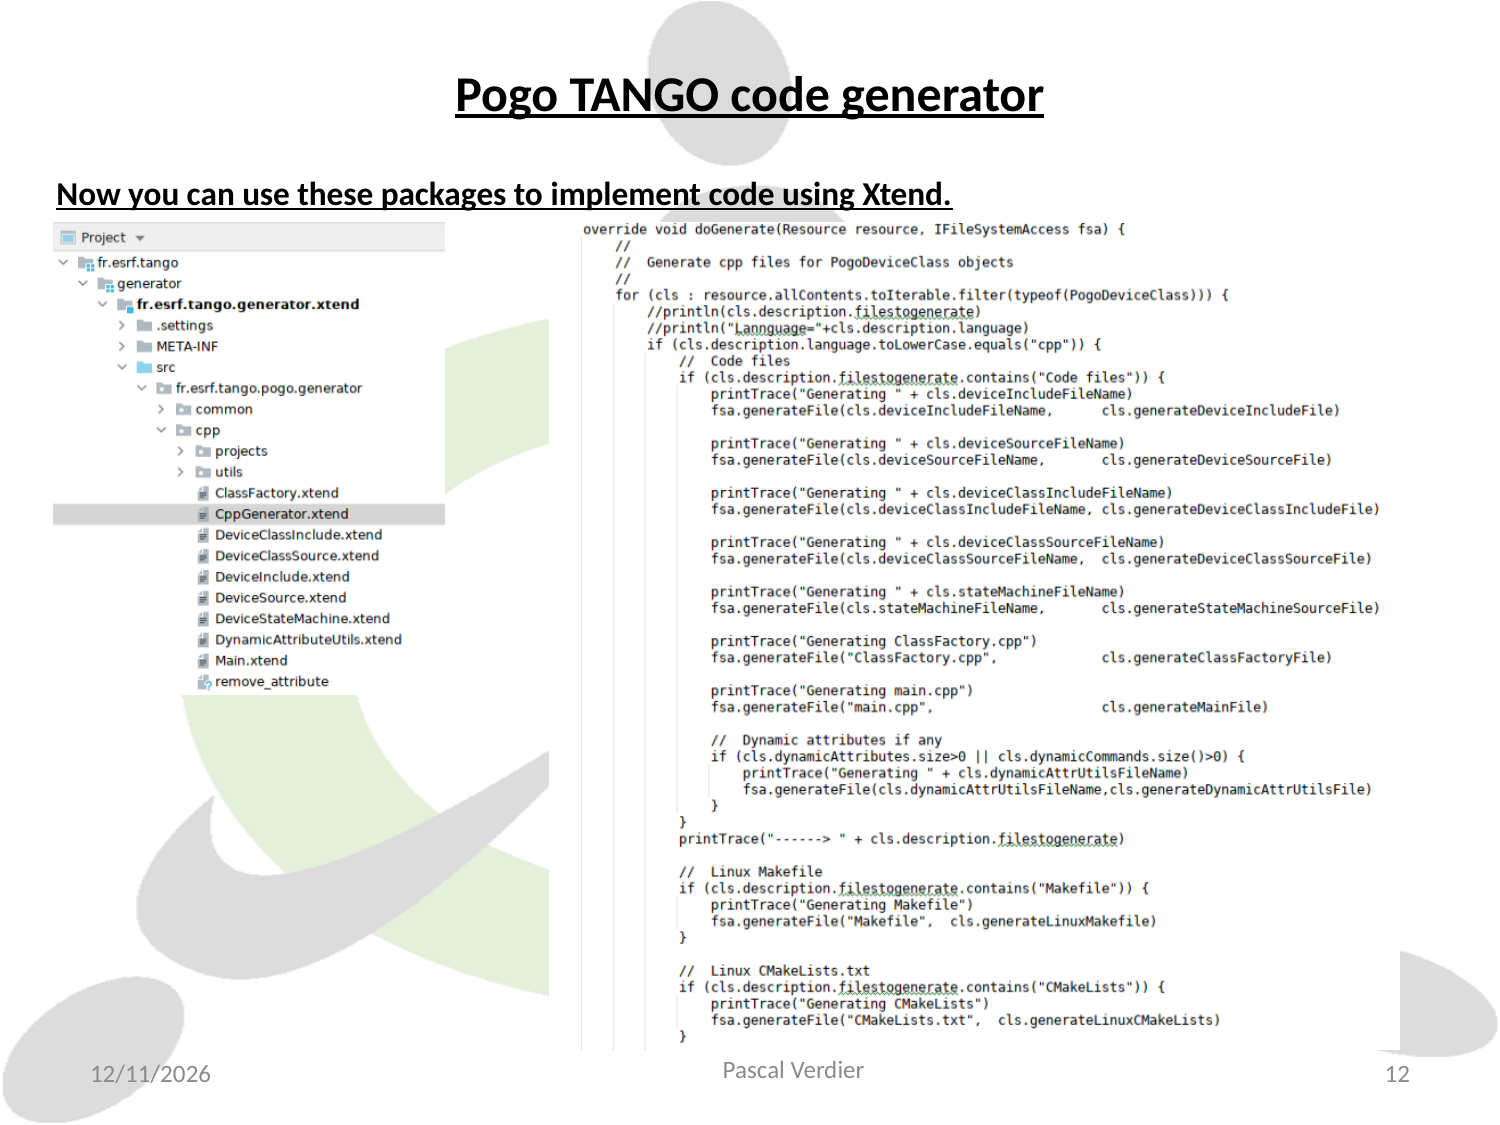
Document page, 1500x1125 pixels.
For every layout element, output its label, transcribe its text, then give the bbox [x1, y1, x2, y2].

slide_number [75, 1042, 425, 1103]
list Now you can use these packages to implement code using Xtend. [41, 164, 1459, 1012]
slide_number 12 [1074, 1042, 1425, 1103]
footer Pascal Verdier [512, 1037, 1075, 1100]
picture [0, 0, 1500, 1125]
title Pogo TANGO code generator [75, 45, 1425, 138]
